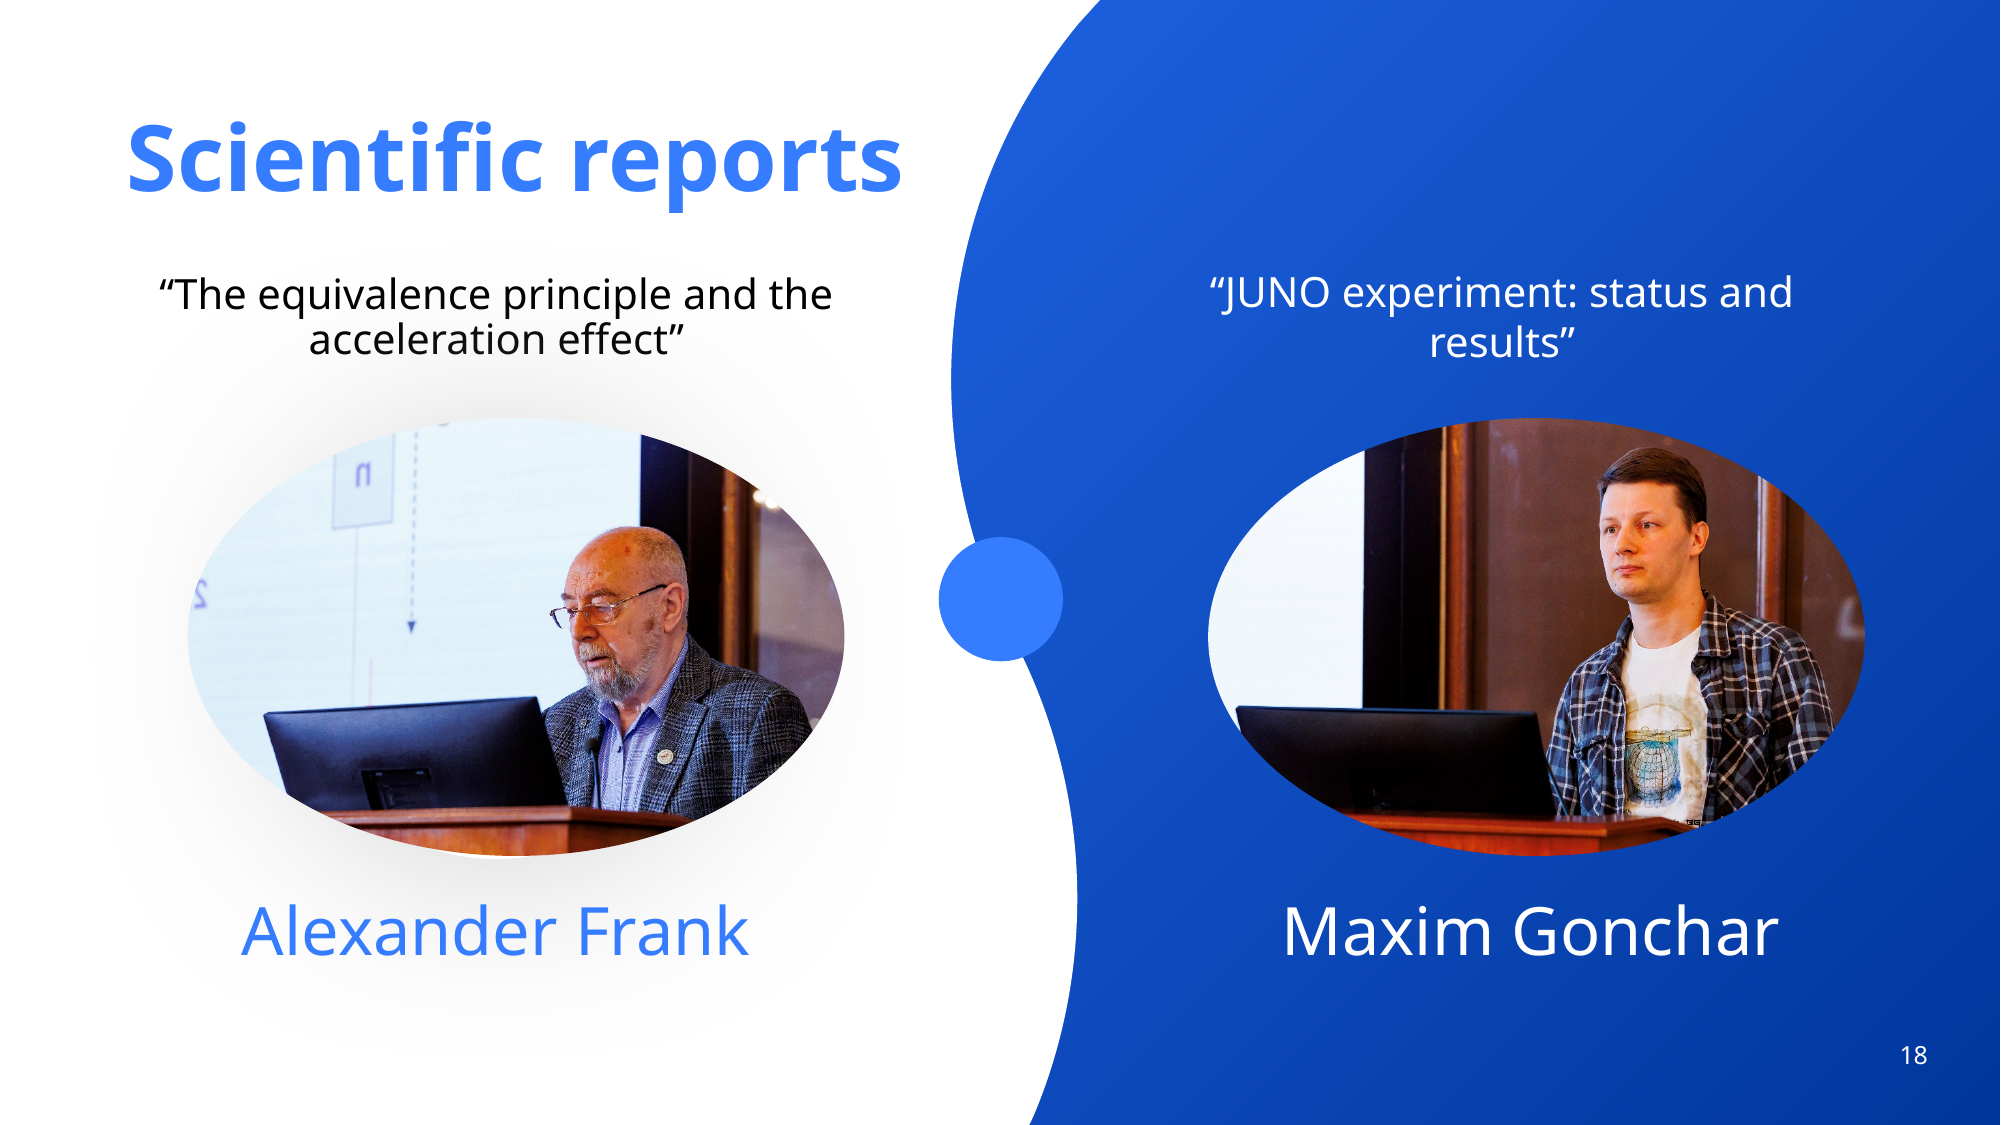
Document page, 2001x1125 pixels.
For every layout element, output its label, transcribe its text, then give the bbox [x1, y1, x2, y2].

picture [187, 417, 845, 856]
text_box Scientific reports [112, 104, 920, 219]
text_box [460, 856, 533, 860]
text_box [0, 0, 1102, 1125]
text_box “The equivalence principle and the acceleration effect” [130, 265, 863, 371]
text_box 18 [1492, 1032, 1943, 1079]
text_box [937, 536, 1064, 663]
picture [1208, 417, 1865, 856]
text_box Alexander Frank [172, 881, 820, 977]
text_box Maxim Gonchar [1207, 881, 1855, 977]
text_box “JUNO experiment: status and results” [1177, 265, 1827, 367]
